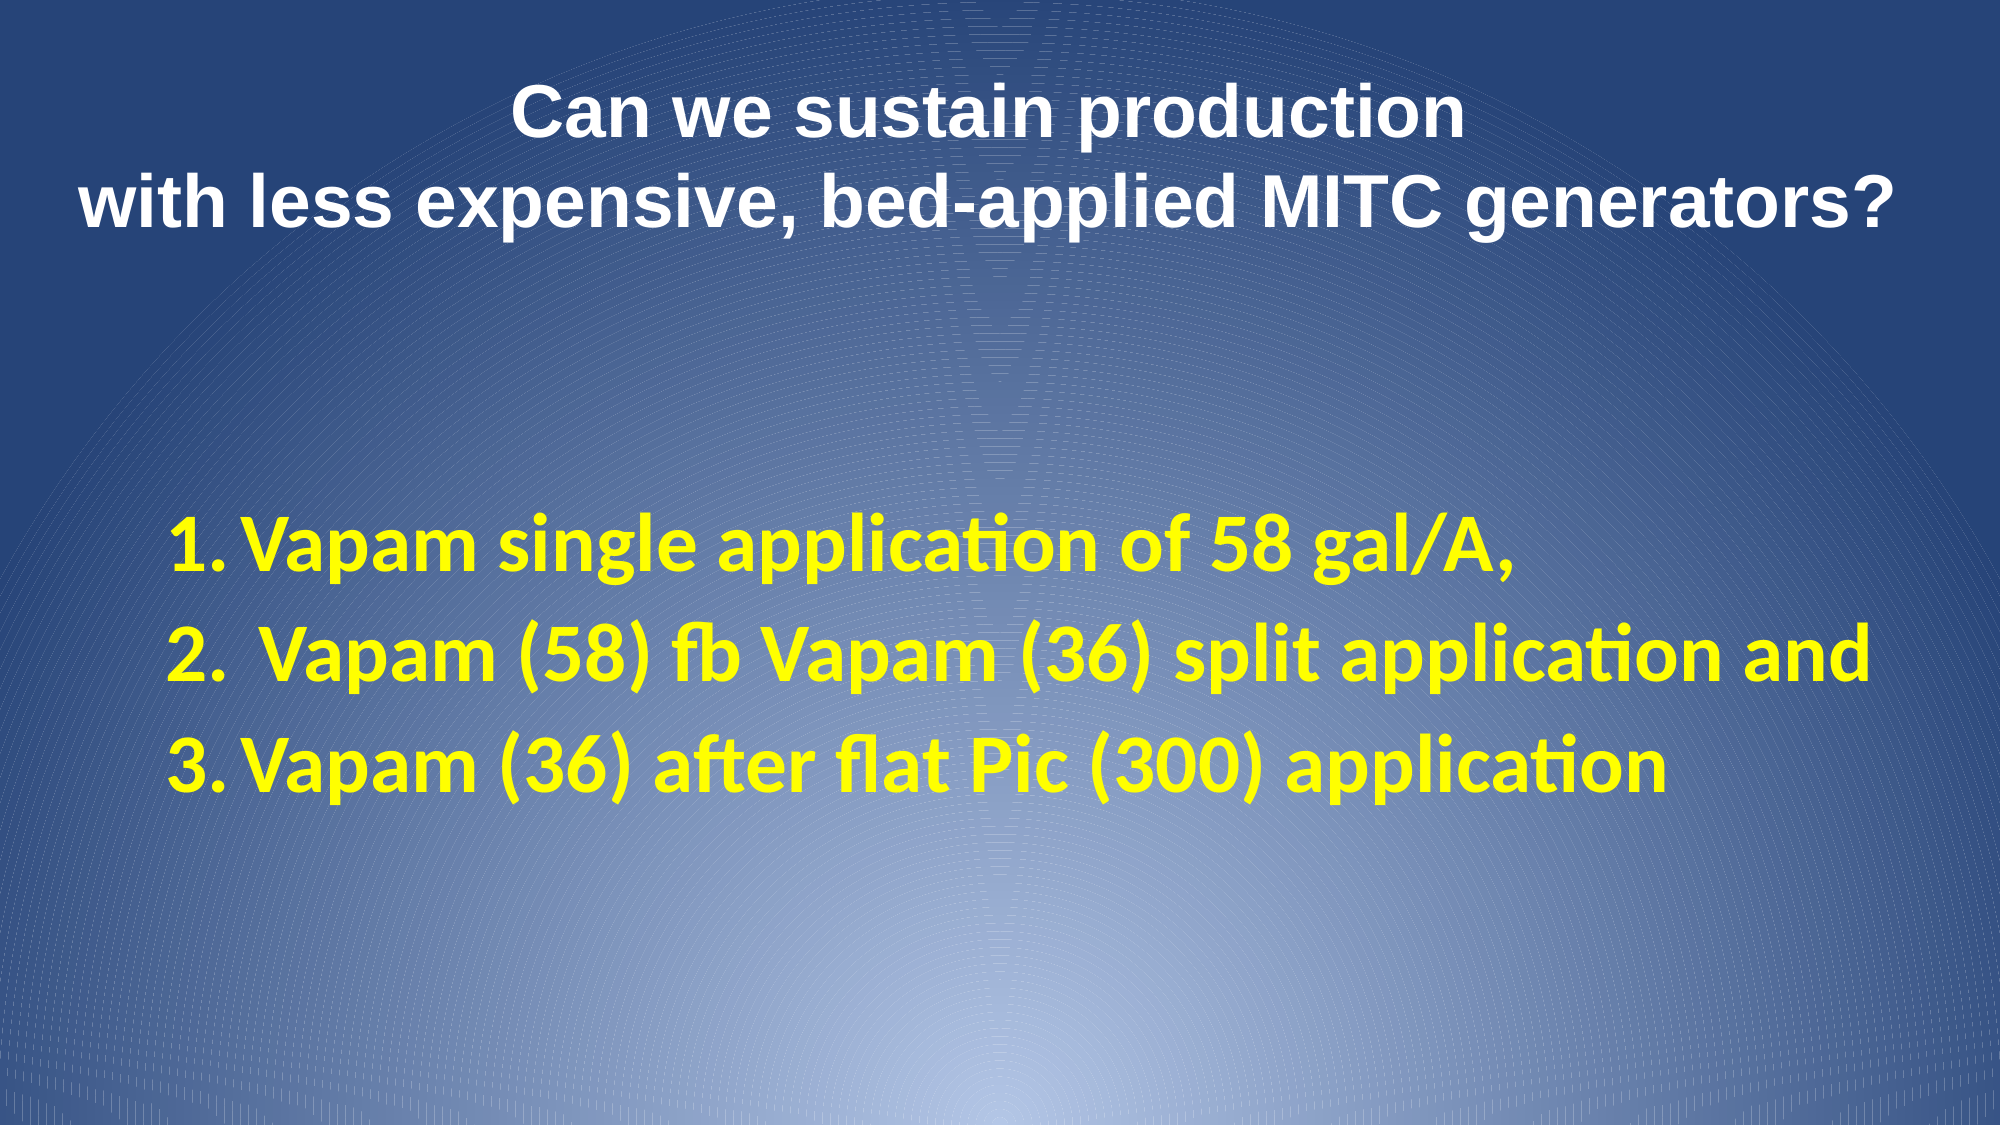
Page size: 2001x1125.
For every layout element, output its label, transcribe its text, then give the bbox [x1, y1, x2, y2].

subtitle Vapam single application of 58 gal/A, Vapam (58) fb Vapam (36) split application and Vapam (36) after flat Pic (300) application [150, 491, 1937, 916]
text_box Can we sustain production with less expensive, bed-applied MITC generators? [63, 55, 1937, 251]
